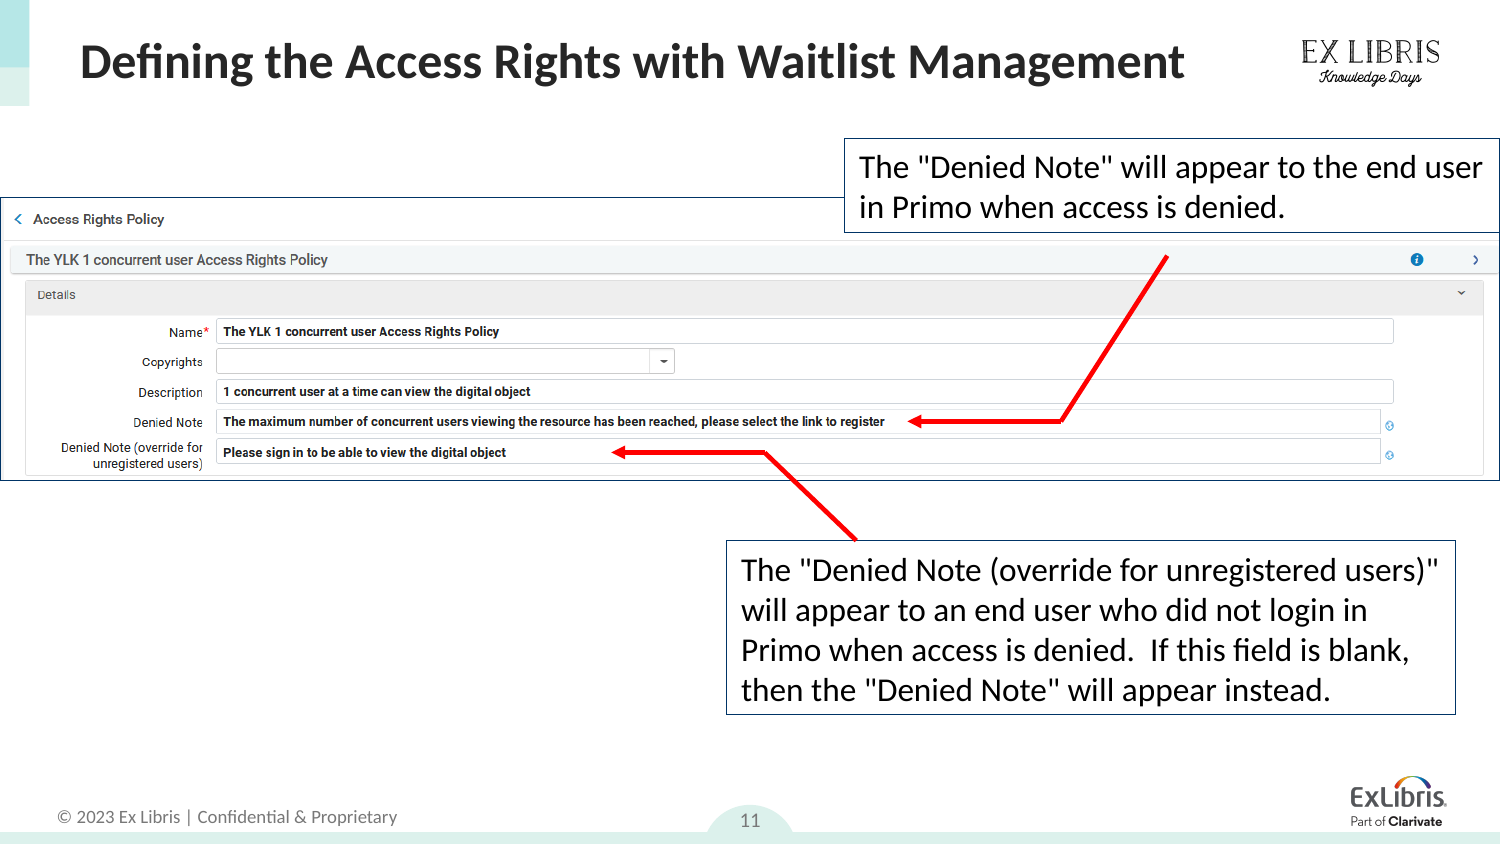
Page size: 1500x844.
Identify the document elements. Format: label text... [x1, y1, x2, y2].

picture [1351, 776, 1447, 826]
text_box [764, 452, 857, 541]
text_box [1060, 255, 1168, 422]
slide_number 11 [705, 789, 795, 844]
text_box The "Denied Note" will appear to the end user in Primo when access is denied. [844, 138, 1500, 196]
title Defining the Access Rights with Waitlist Management [64, 11, 1447, 107]
text_box The "Denied Note (override for unregistered users)" will appear to an end user who did not login in Primo when access is denied. If this field is blank, then the "Denied Note" will appear instead. [726, 540, 1456, 715]
picture [0, 197, 1500, 482]
